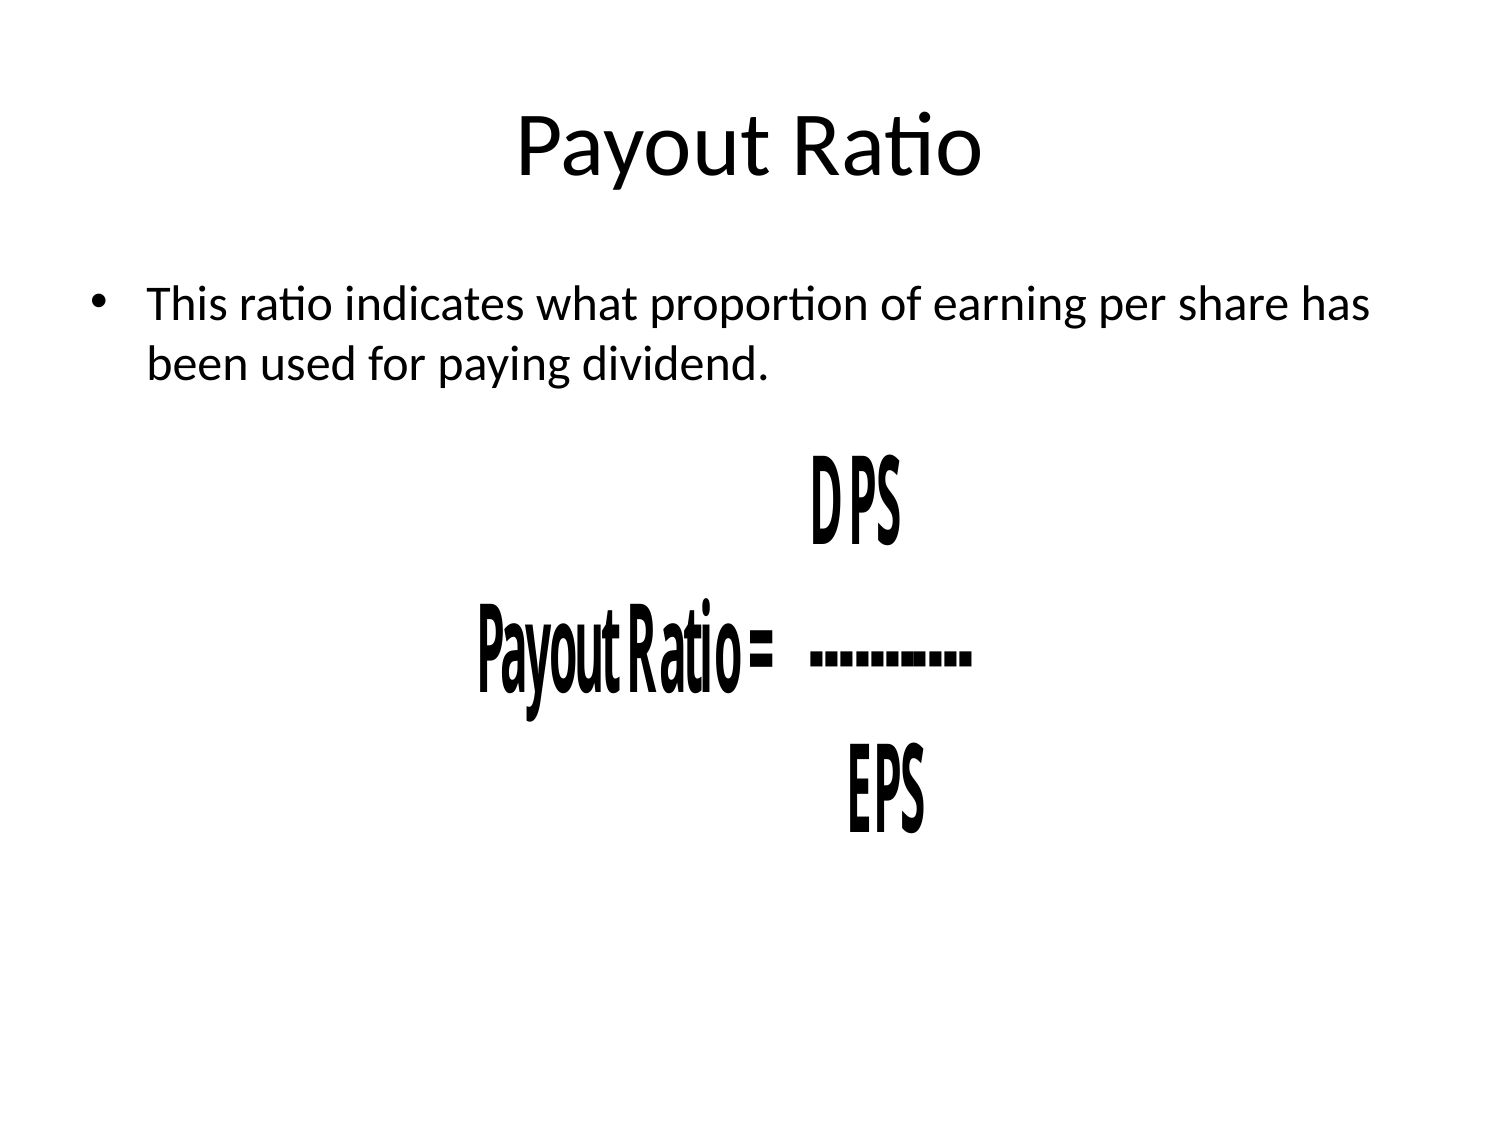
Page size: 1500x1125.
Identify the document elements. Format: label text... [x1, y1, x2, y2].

list This ratio indicates what proportion of earning per share has been used for paying dividend. [75, 262, 1425, 1005]
title Payout Ratio [75, 45, 1425, 233]
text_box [124, 437, 1426, 1026]
